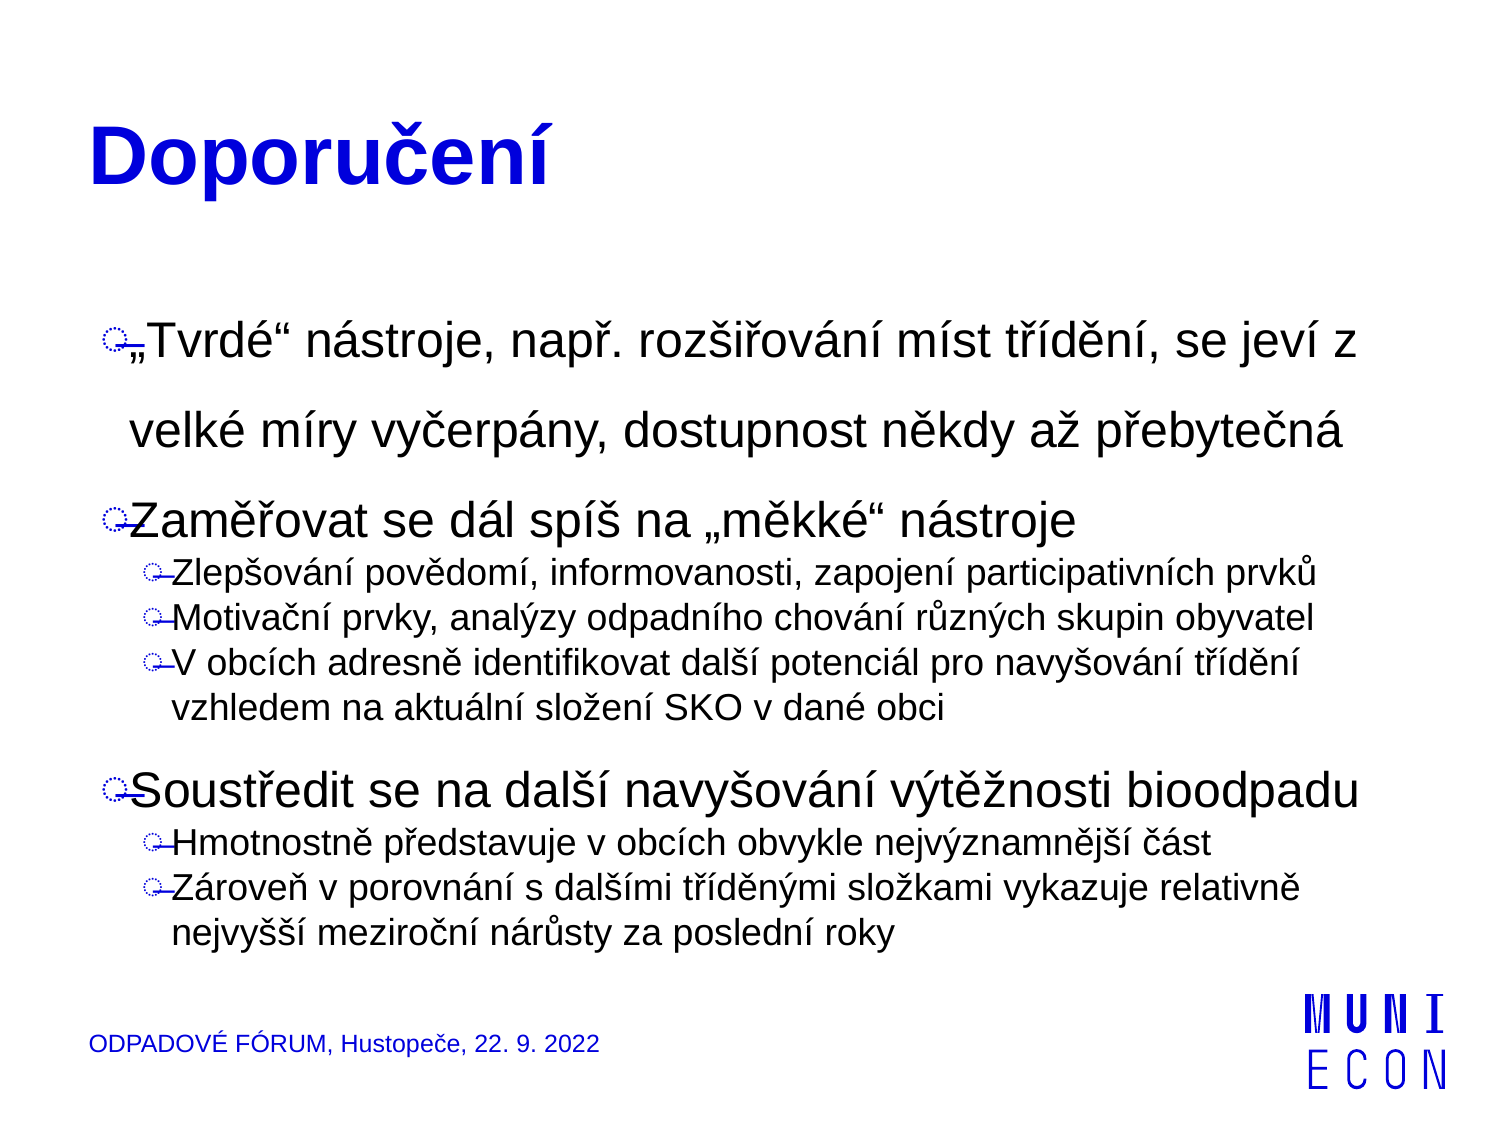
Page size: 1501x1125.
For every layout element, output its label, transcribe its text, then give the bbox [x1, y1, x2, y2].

list „Tvrdé“ nástroje, např. rozšiřování míst třídění, se jeví z velké míry vyčerpány, dostupnost někdy až přebytečná Zaměřovat se dál spíš na „měkké“ nástroje Zlepšování povědomí, informovanosti, zapojení participativních prvků Motivační prvky, analýzy odpadního chování různých skupin obyvatel V obcích adresně identifikovat další potenciál pro navyšování třídění vzhledem na aktuální složení SKO v dané obci Soustředit se na další navyšování výtěžnosti bioodpadu Hmotnostně představuje v obcích obvykle nejvýznamnější část Zároveň v porovnání s dalšími tříděnými složkami vykazuje relativně nejvyšší meziroční nárůsty za poslední roky [88, 277, 1412, 957]
title Doporučení [88, 118, 1412, 193]
footer ODPADOVÉ FÓRUM, Hustopeče, 22. 9. 2022 [88, 1021, 1064, 1063]
